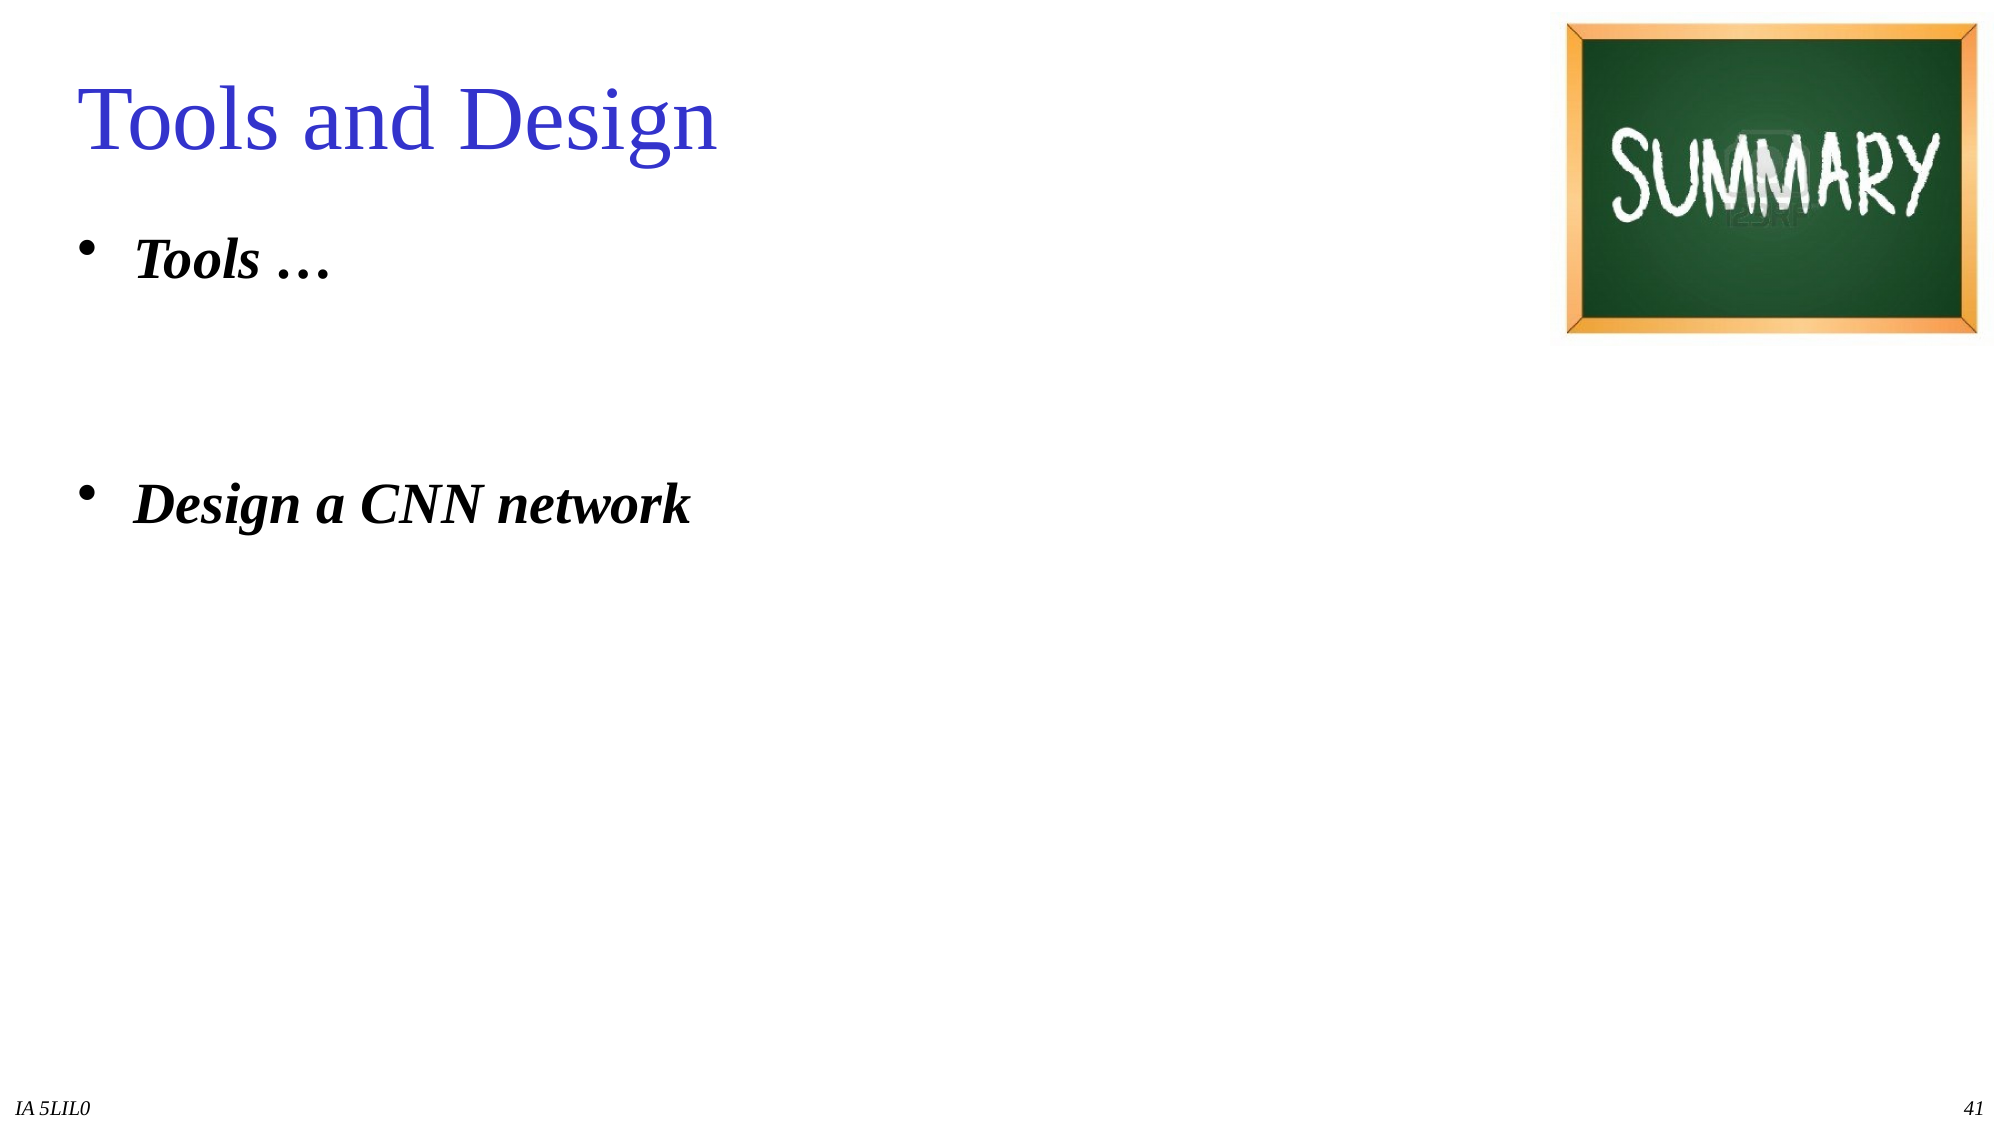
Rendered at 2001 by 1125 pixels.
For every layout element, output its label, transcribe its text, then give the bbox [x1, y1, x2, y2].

list Tools … Design a CNN network [62, 212, 1934, 1063]
picture [1549, 12, 1994, 346]
slide_number 41 [1583, 1087, 2000, 1125]
title Tools and Design [62, 37, 1544, 188]
slide_number IA 5LIL0 [0, 1087, 417, 1125]
